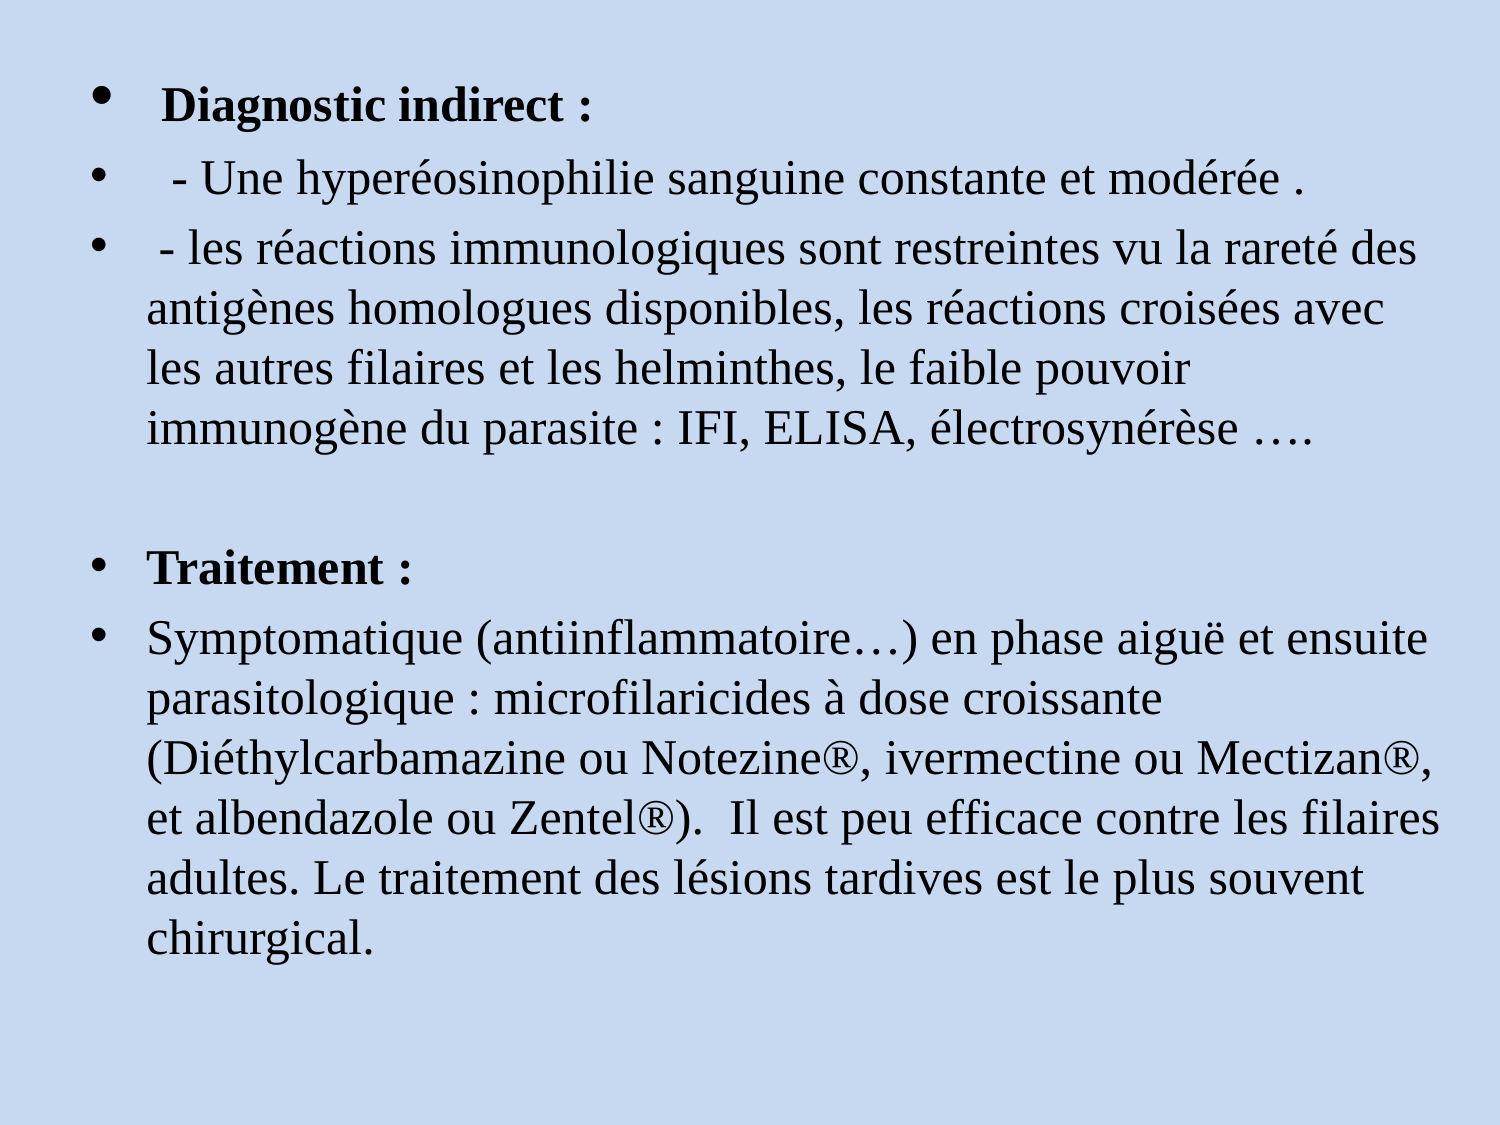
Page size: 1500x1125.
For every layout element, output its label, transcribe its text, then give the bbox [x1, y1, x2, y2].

list Diagnostic indirect : - Une hyperéosinophilie sanguine constante et modérée . - les réactions immunologiques sont restreintes vu la rareté des antigènes homologues disponibles, les réactions croisées avec les autres filaires et les helminthes, le faible pouvoir immunogène du parasite : IFI, ELISA, électrosynérèse …. Traitement : Symptomatique (antiinflammatoire…) en phase aiguë et ensuite parasitologique : microfilaricides à dose croissante (Diéthylcarbamazine ou Notezine®, ivermectine ou Mectizan®, et albendazole ou Zentel®). Il est peu efficace contre les filaires adultes. Le traitement des lésions tardives est le plus souvent chirurgical. [75, 46, 1465, 1090]
